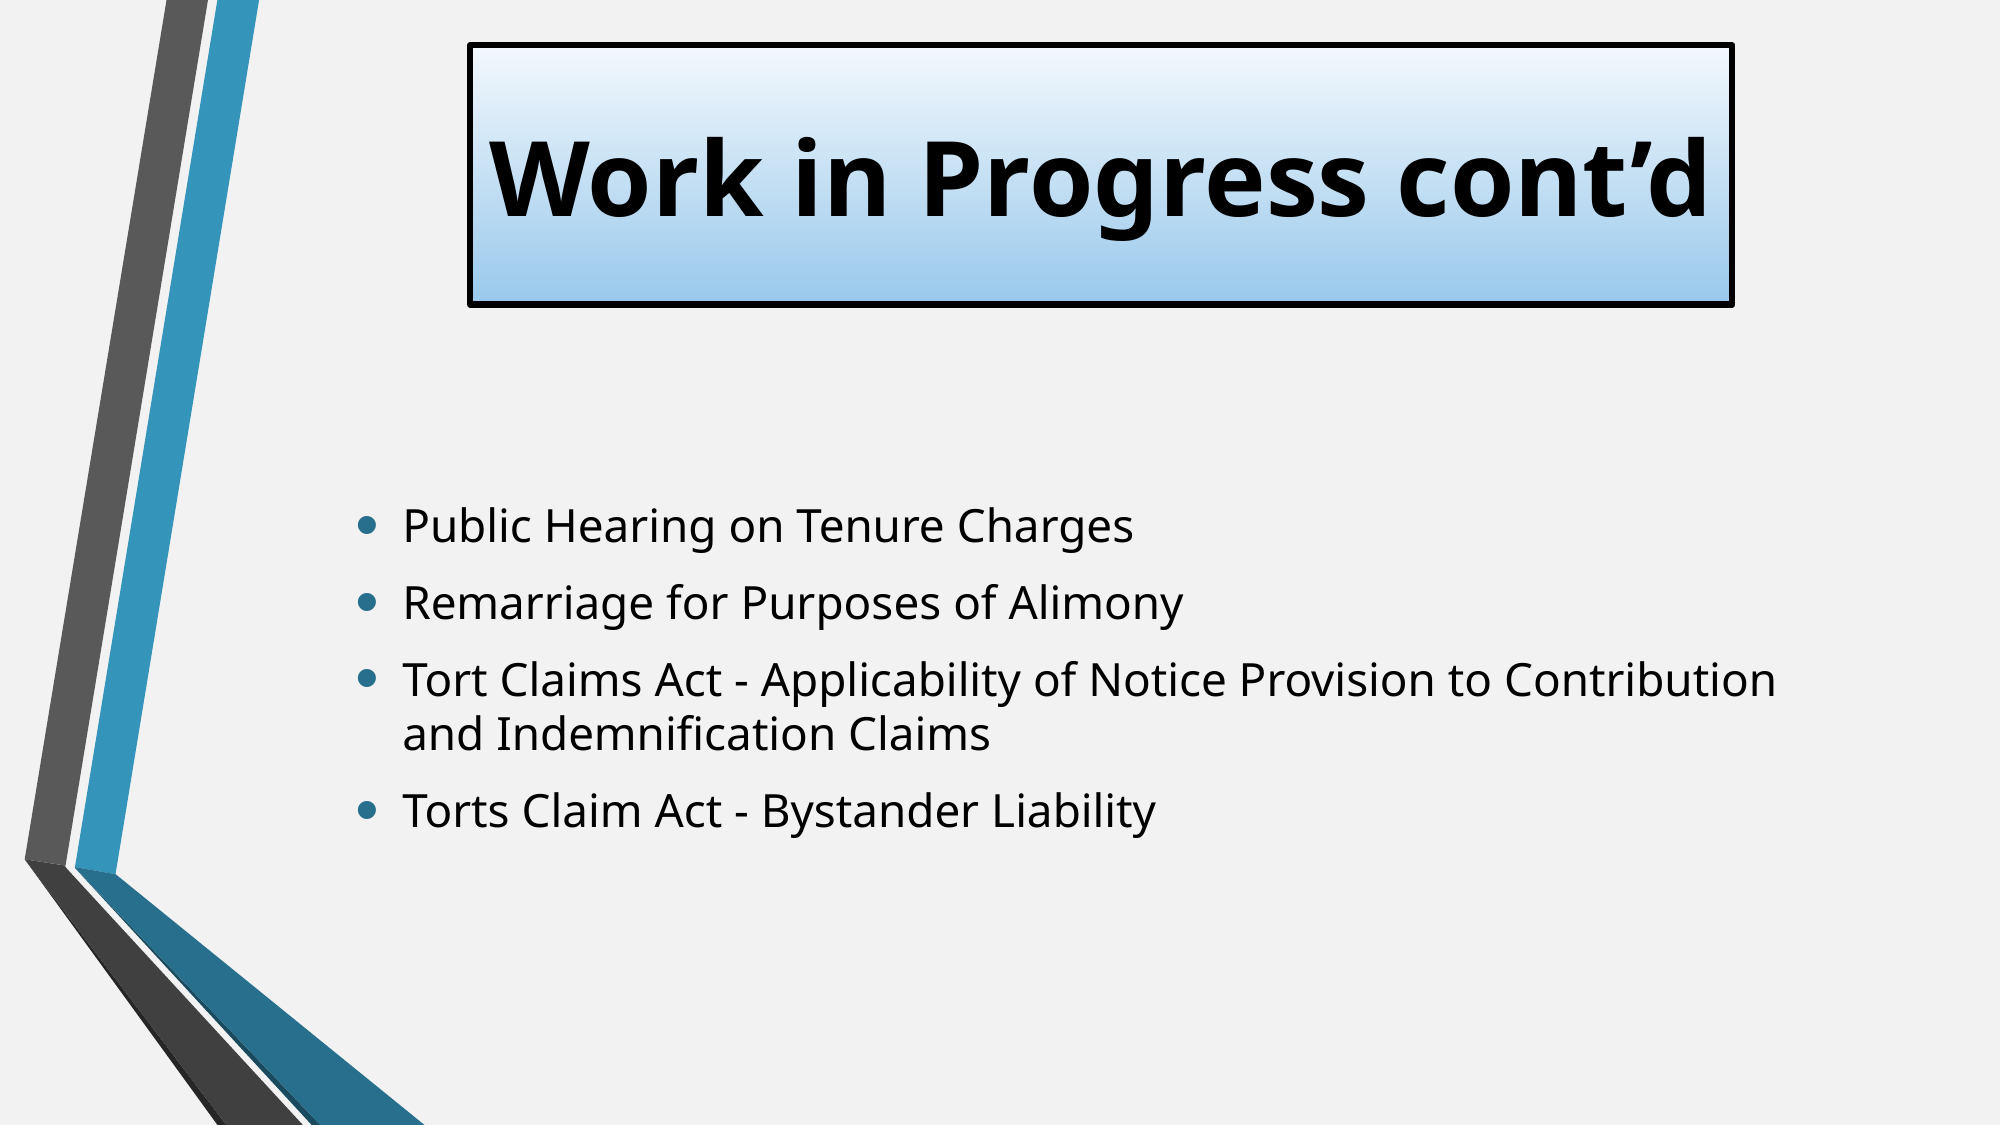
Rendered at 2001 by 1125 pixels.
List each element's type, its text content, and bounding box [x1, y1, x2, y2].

list Public Hearing on Tenure Charges Remarriage for Purposes of Alimony Tort Claims Act - Applicability of Notice Provision to Contribution and Indemnification Claims Torts Claim Act - Bystander Liability [340, 407, 1886, 1016]
title Work in Progress cont’d [469, 44, 1734, 306]
